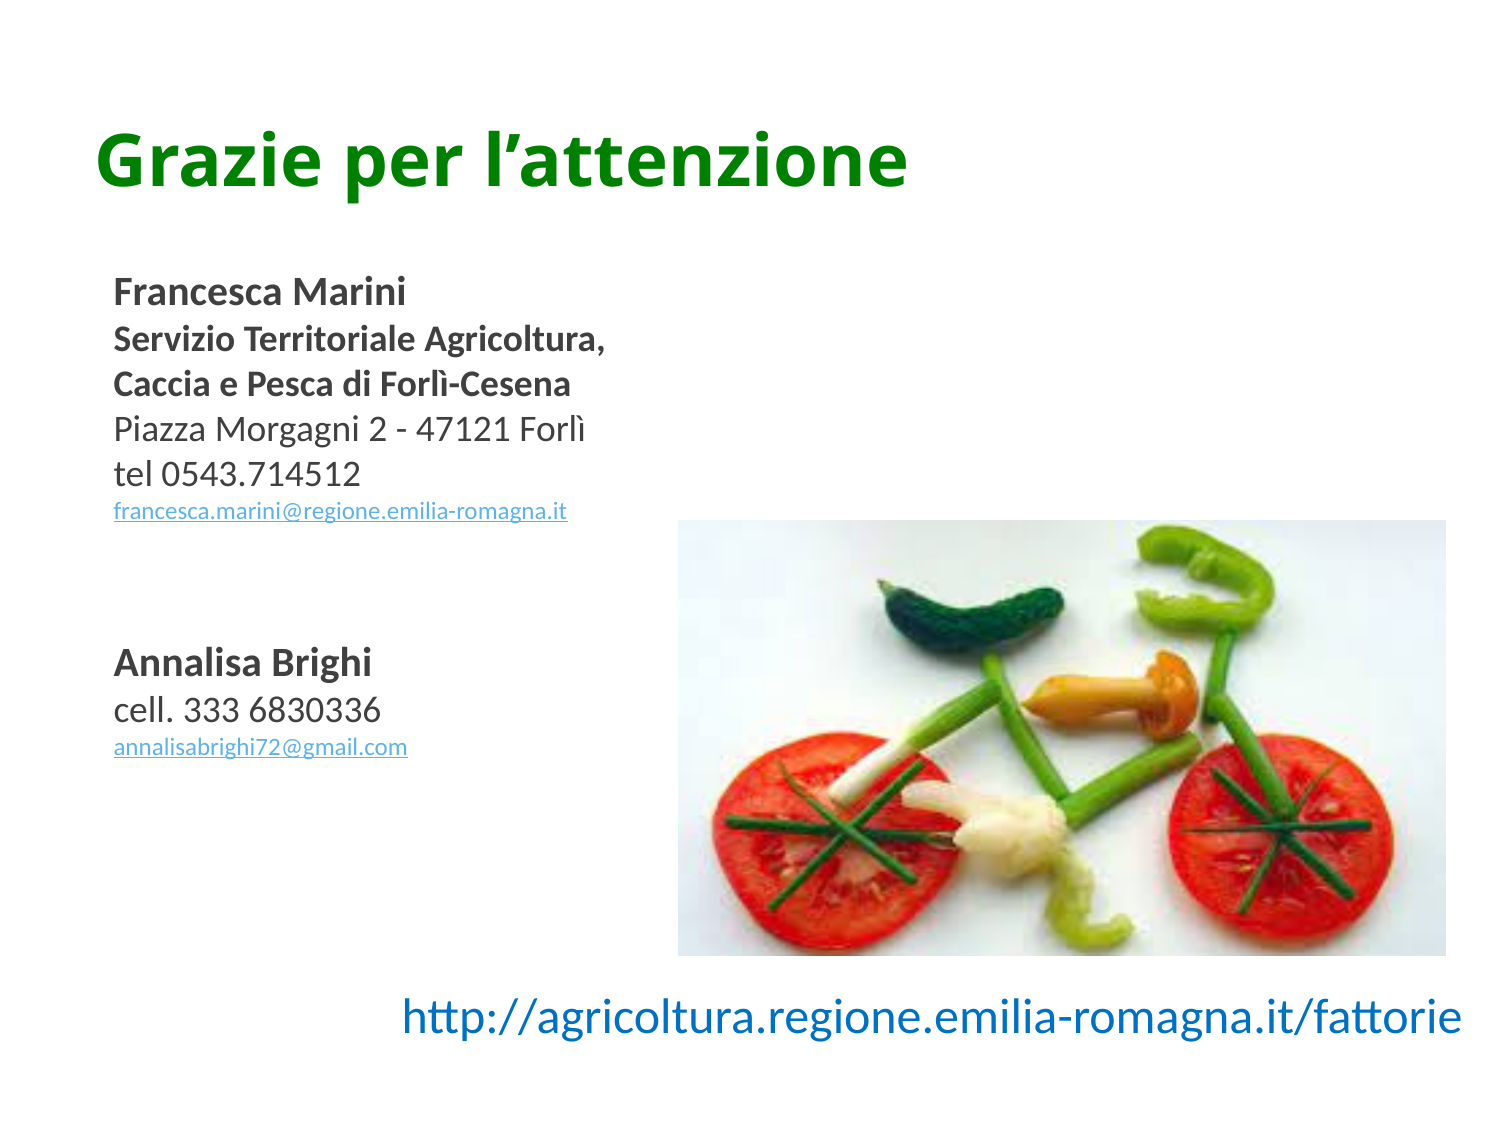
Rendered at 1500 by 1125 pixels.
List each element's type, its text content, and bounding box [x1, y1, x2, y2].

picture [678, 520, 1446, 956]
text_box Annalisa Brighi cell. 333 6830336 annalisabrighi72@gmail.com [98, 627, 678, 849]
text_box Francesca Marini Servizio Territoriale Agricoltura, Caccia e Pesca di Forlì-Cesena Piazza Morgagni 2 - 47121 Forlì tel 0543.714512 francesca.marini@regione.emilia-romagna.it [98, 256, 656, 591]
text_box http://agricoltura.regione.emilia-romagna.it/fattorie [335, 975, 1478, 1051]
text_box Grazie per l’attenzione [79, 105, 1258, 208]
